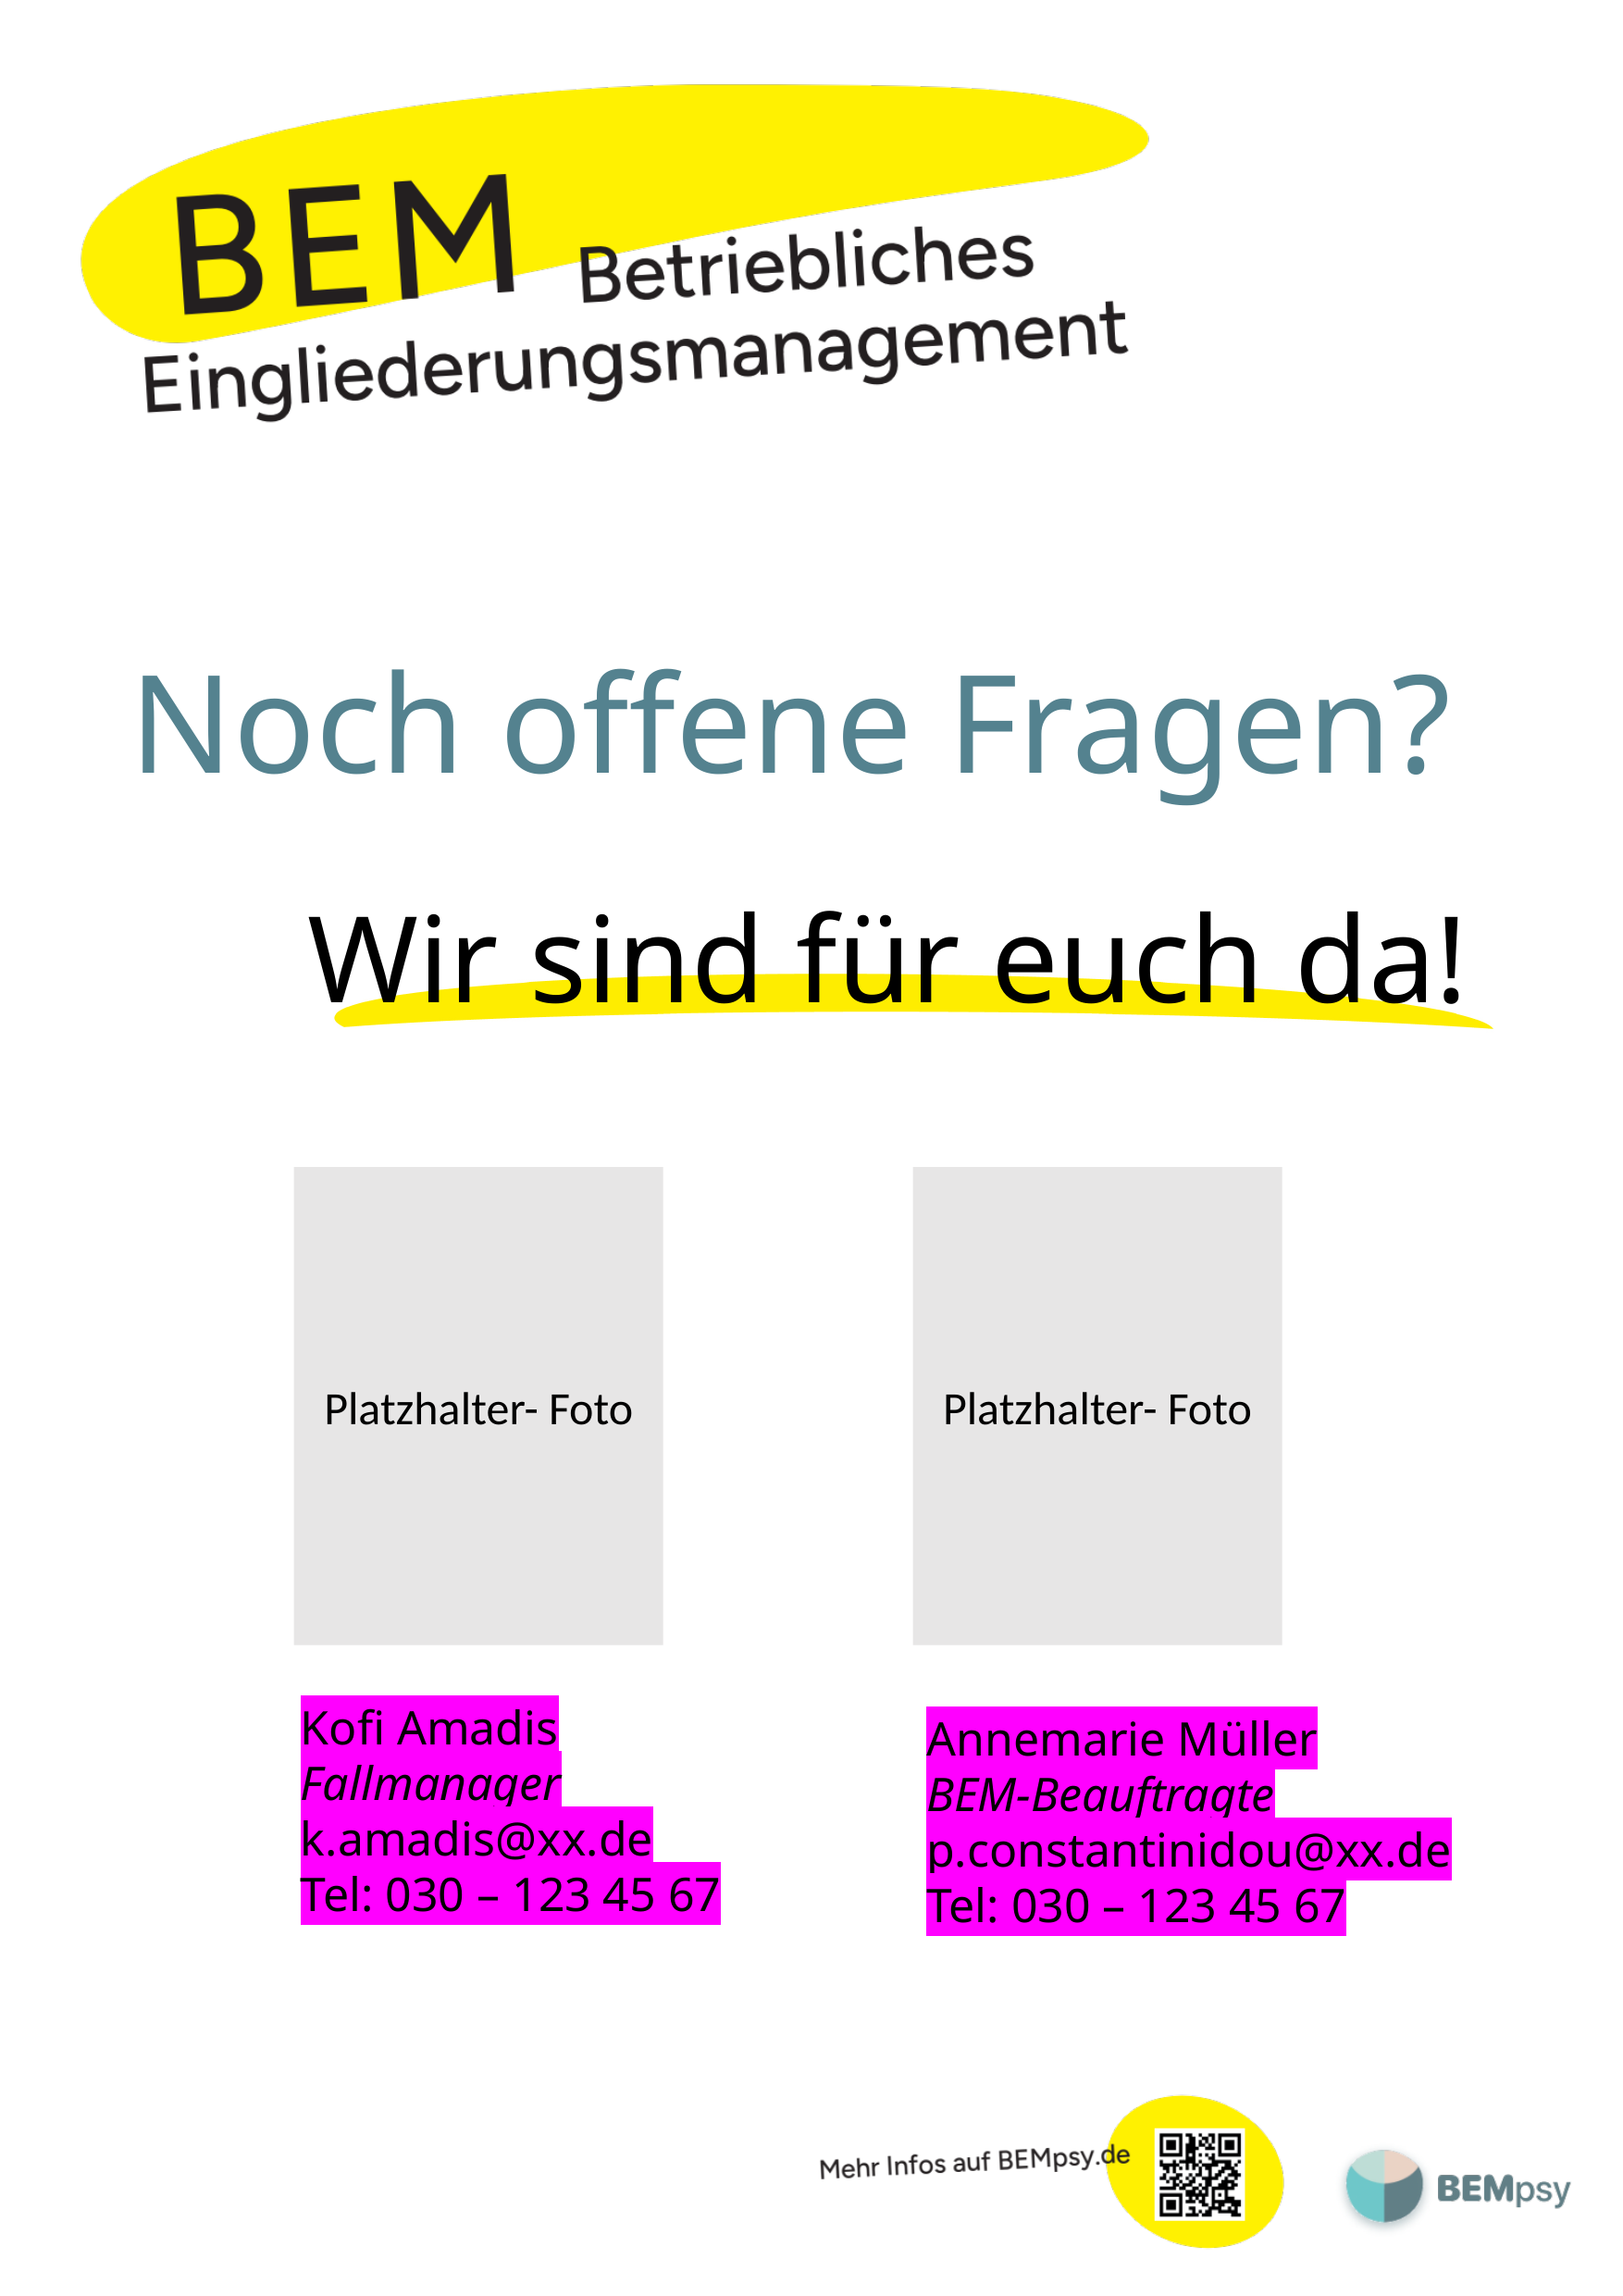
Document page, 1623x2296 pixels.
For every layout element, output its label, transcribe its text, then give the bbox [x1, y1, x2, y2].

picture [773, 2063, 1623, 2279]
picture [272, 887, 1570, 1076]
text_box Platzhalter- Foto [293, 1166, 664, 1646]
picture [0, 0, 1623, 518]
text_box Kofi Amadis Fallmanager k.amadis@xx.de Tel: 030 – 123 45 67 [287, 1691, 737, 1928]
text_box Wir sind für euch da! [293, 875, 1623, 1034]
text_box Platzhalter- Foto [912, 1166, 1283, 1646]
text_box Noch offene Fragen? [117, 630, 1623, 808]
text_box Annemarie Müller BEM-Beauftragte p.constantinidou@xx.de Tel: 030 – 123 45 67 [912, 1703, 1623, 1940]
